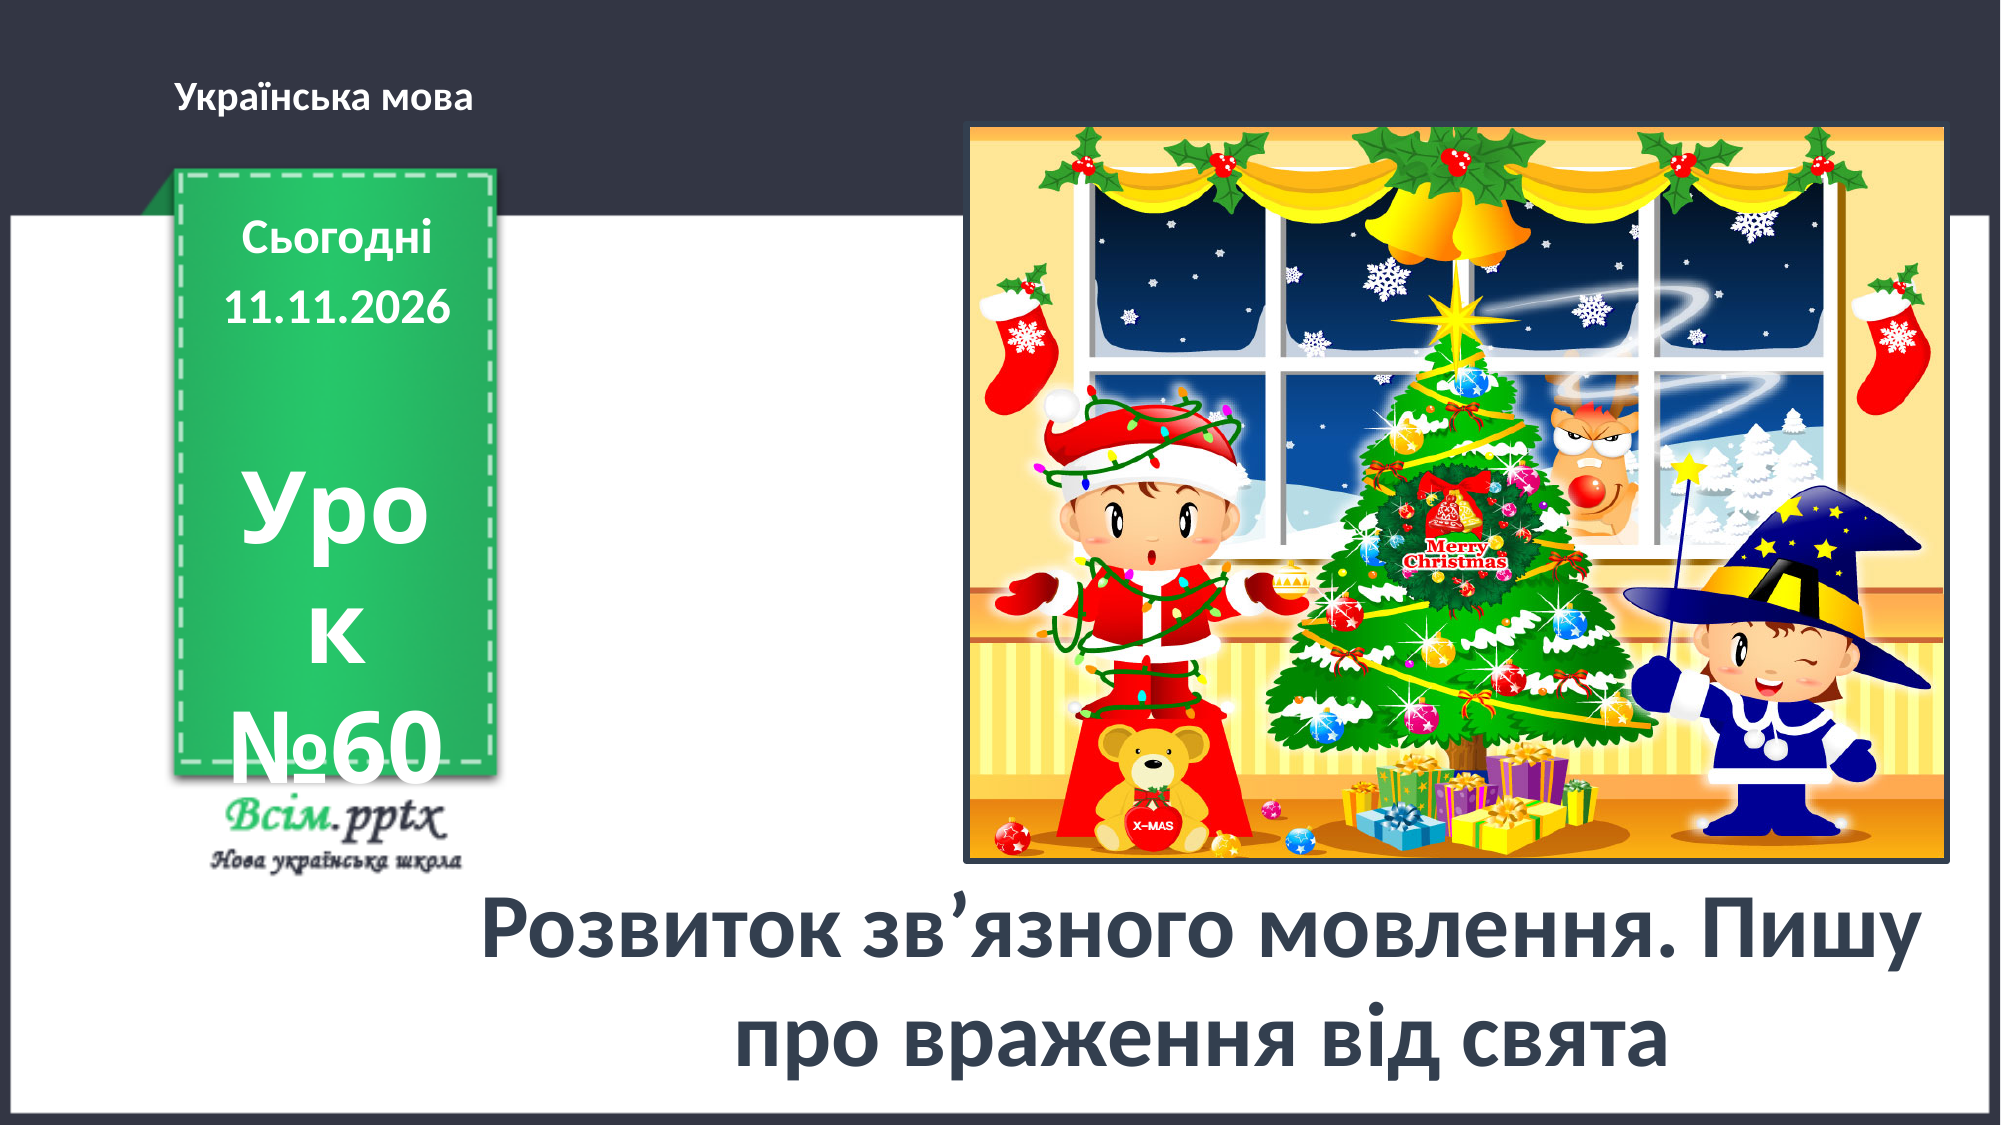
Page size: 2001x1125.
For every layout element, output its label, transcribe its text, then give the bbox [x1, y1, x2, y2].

text_box Сьогодні [227, 196, 477, 272]
text_box Українська мова [127, 61, 522, 126]
text_box Розвиток зв’язного мовлення. Пишу про враження від свята [405, 857, 2000, 1093]
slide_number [206, 272, 467, 334]
text_box Урок №60 [194, 436, 477, 812]
picture [0, 0, 2001, 1125]
